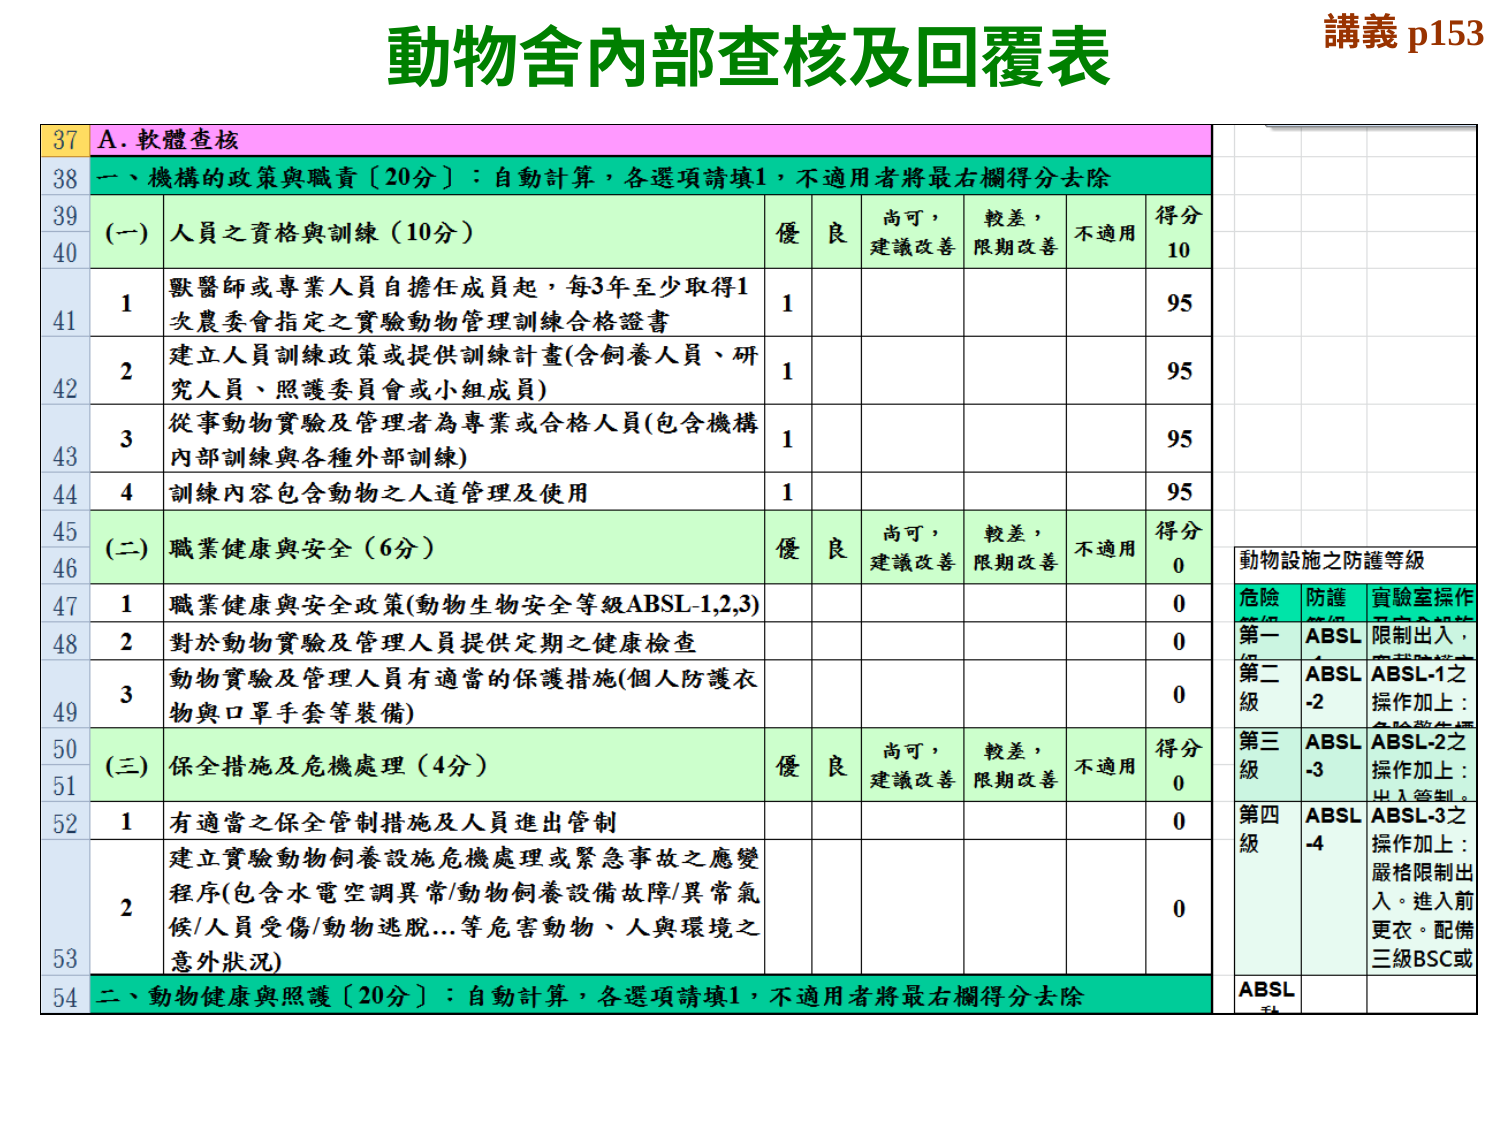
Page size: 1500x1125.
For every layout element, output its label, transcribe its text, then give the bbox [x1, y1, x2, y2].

text_box 講義p153 [1149, 0, 1500, 61]
text_box 動物舍內部查核及回覆表 [56, 7, 1443, 102]
picture [40, 125, 1477, 1014]
